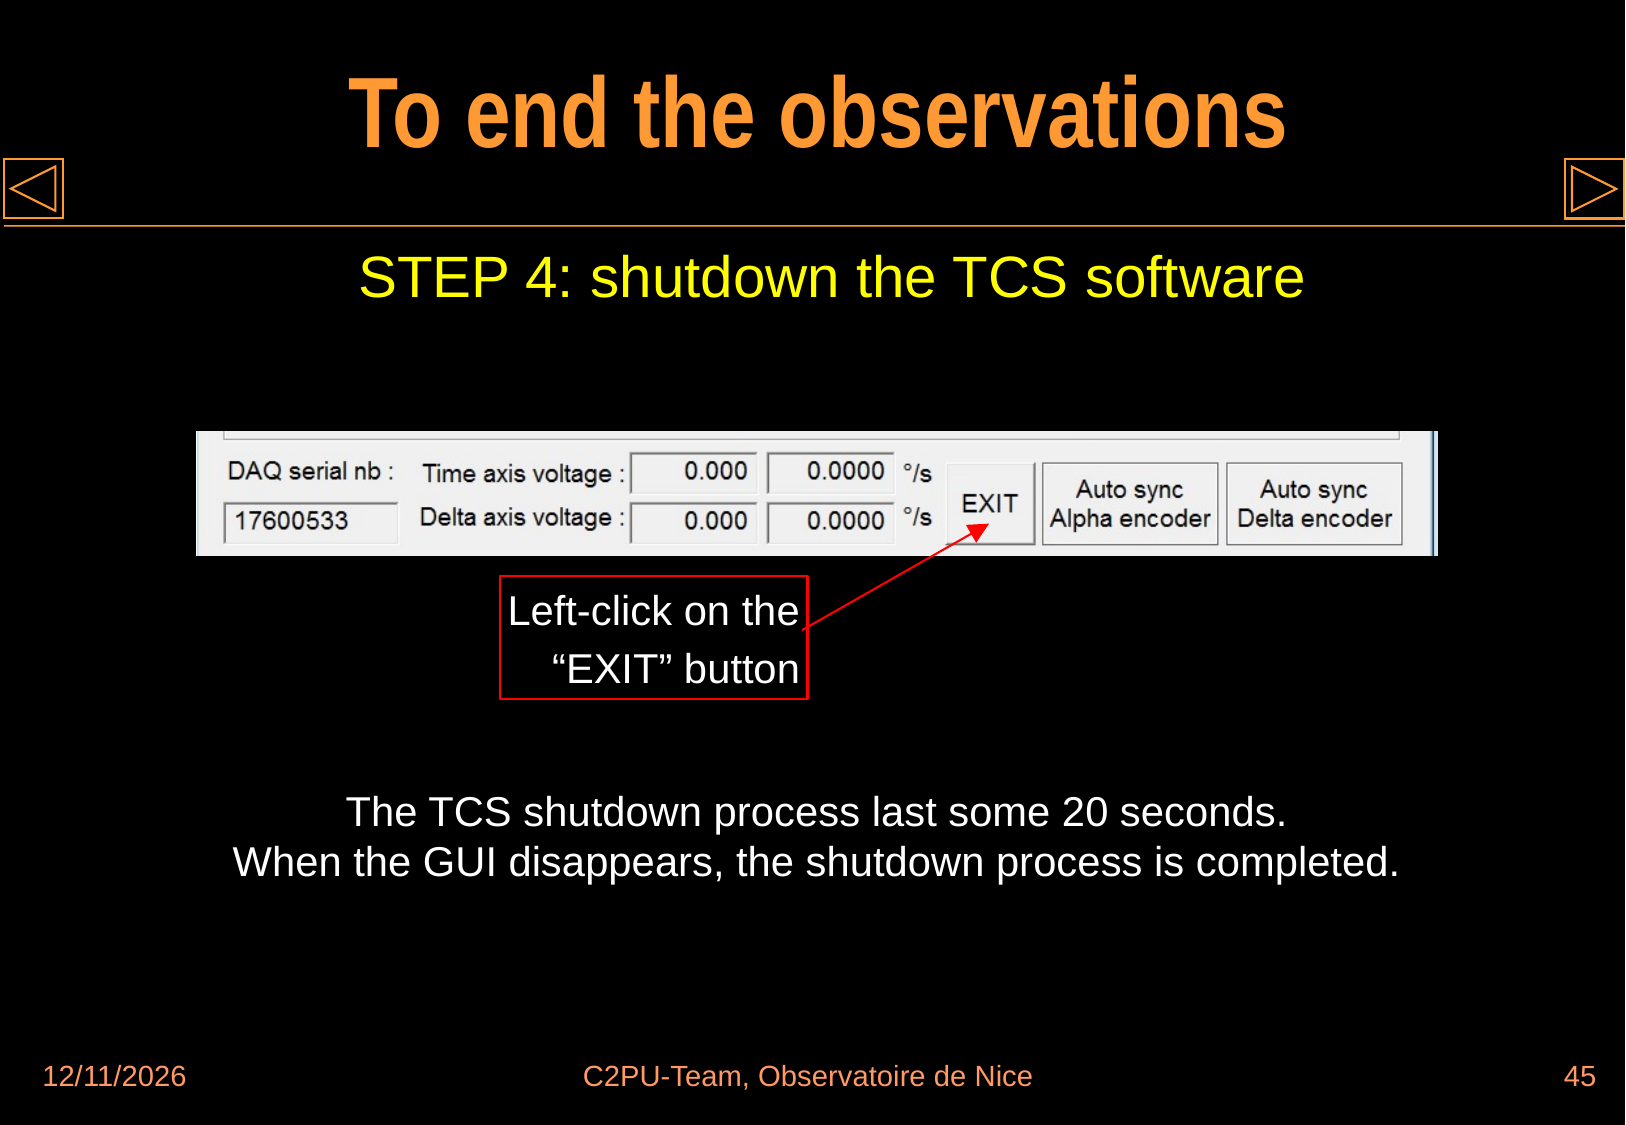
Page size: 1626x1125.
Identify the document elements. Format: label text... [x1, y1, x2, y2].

text_box STEP 4: shutdown the TCS software [343, 232, 1322, 317]
text_box The TCS shutdown process last some 20 seconds. When the GUI disappears, the shutdown process is completed. [218, 777, 1416, 893]
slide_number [27, 1037, 366, 1113]
footer C2PU-Team, Observatoire de Nice [551, 1037, 1066, 1113]
title To end the observations [144, 28, 1493, 217]
slide_number 45 [1272, 1037, 1612, 1113]
picture [196, 431, 1438, 556]
text_box Left-click on the “EXIT” button [499, 556, 933, 700]
